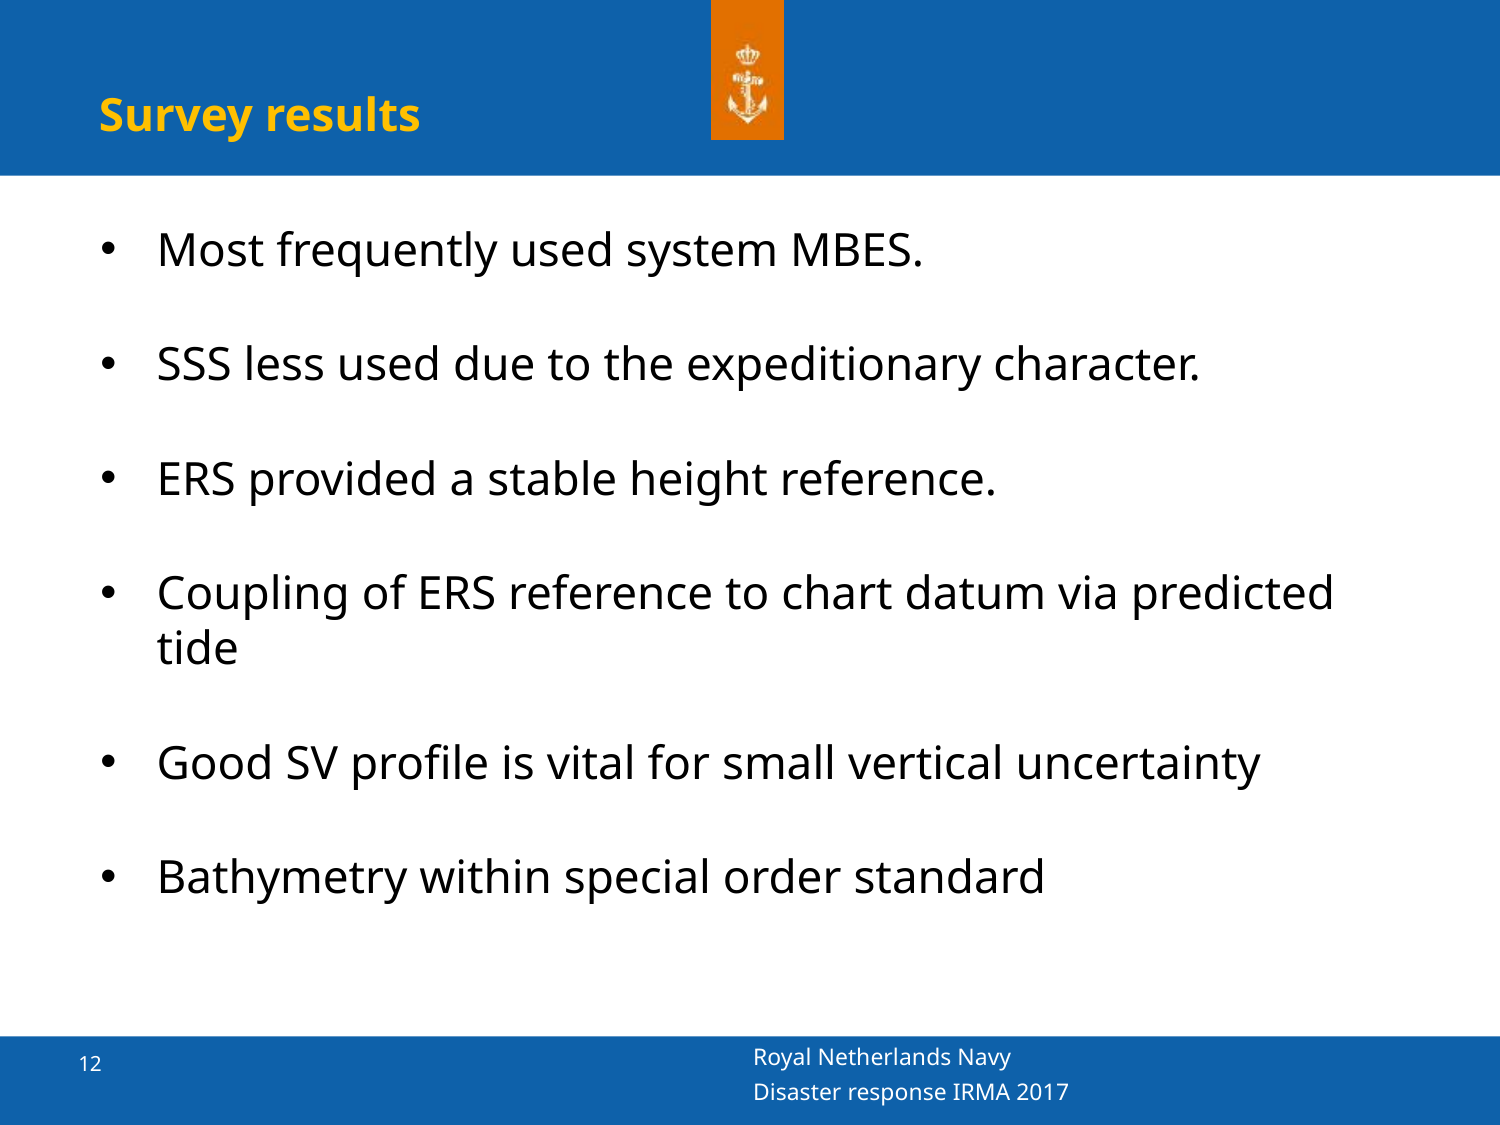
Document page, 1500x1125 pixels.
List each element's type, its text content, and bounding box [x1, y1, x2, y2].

picture [711, 0, 784, 140]
text_box Survey results [84, 78, 437, 148]
list Most frequently used system MBES. SSS less used due to the expeditionary character. ERS provided a stable height reference. Coupling of ERS reference to chart datum via predicted tide Good SV profile is vital for small vertical uncertainty Bathymetry within special order standard [100, 220, 1376, 918]
